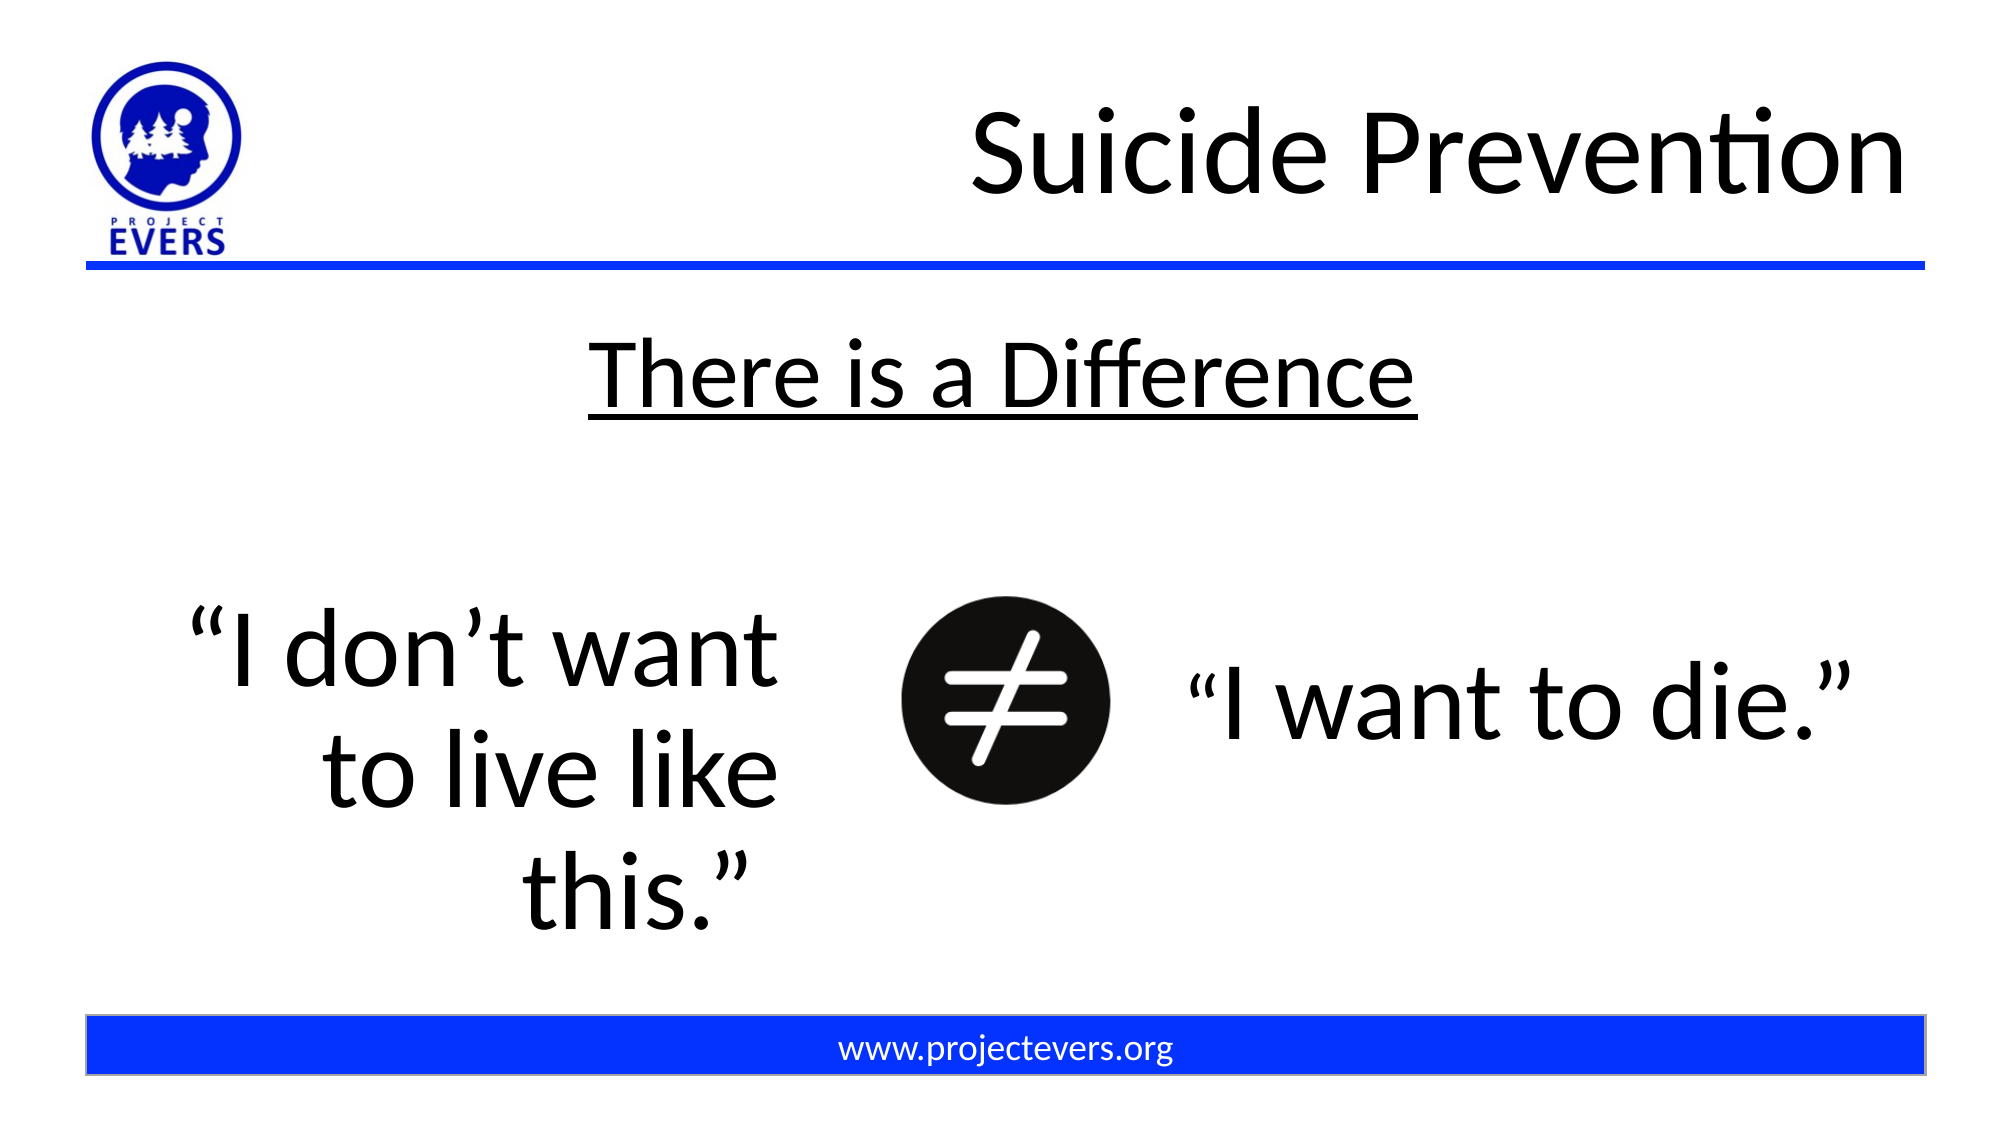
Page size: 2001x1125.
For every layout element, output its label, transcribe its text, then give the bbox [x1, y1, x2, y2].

picture [745, 439, 1267, 962]
text_box www.projectevers.org [86, 1015, 1926, 1076]
text_box Suicide Prevention [252, 59, 1926, 265]
picture [86, 59, 252, 261]
list “I don’t want to live like this.” [49, 425, 796, 1010]
title There is a Difference [86, 275, 1920, 484]
list “I want to die.” [1167, 504, 1977, 1125]
